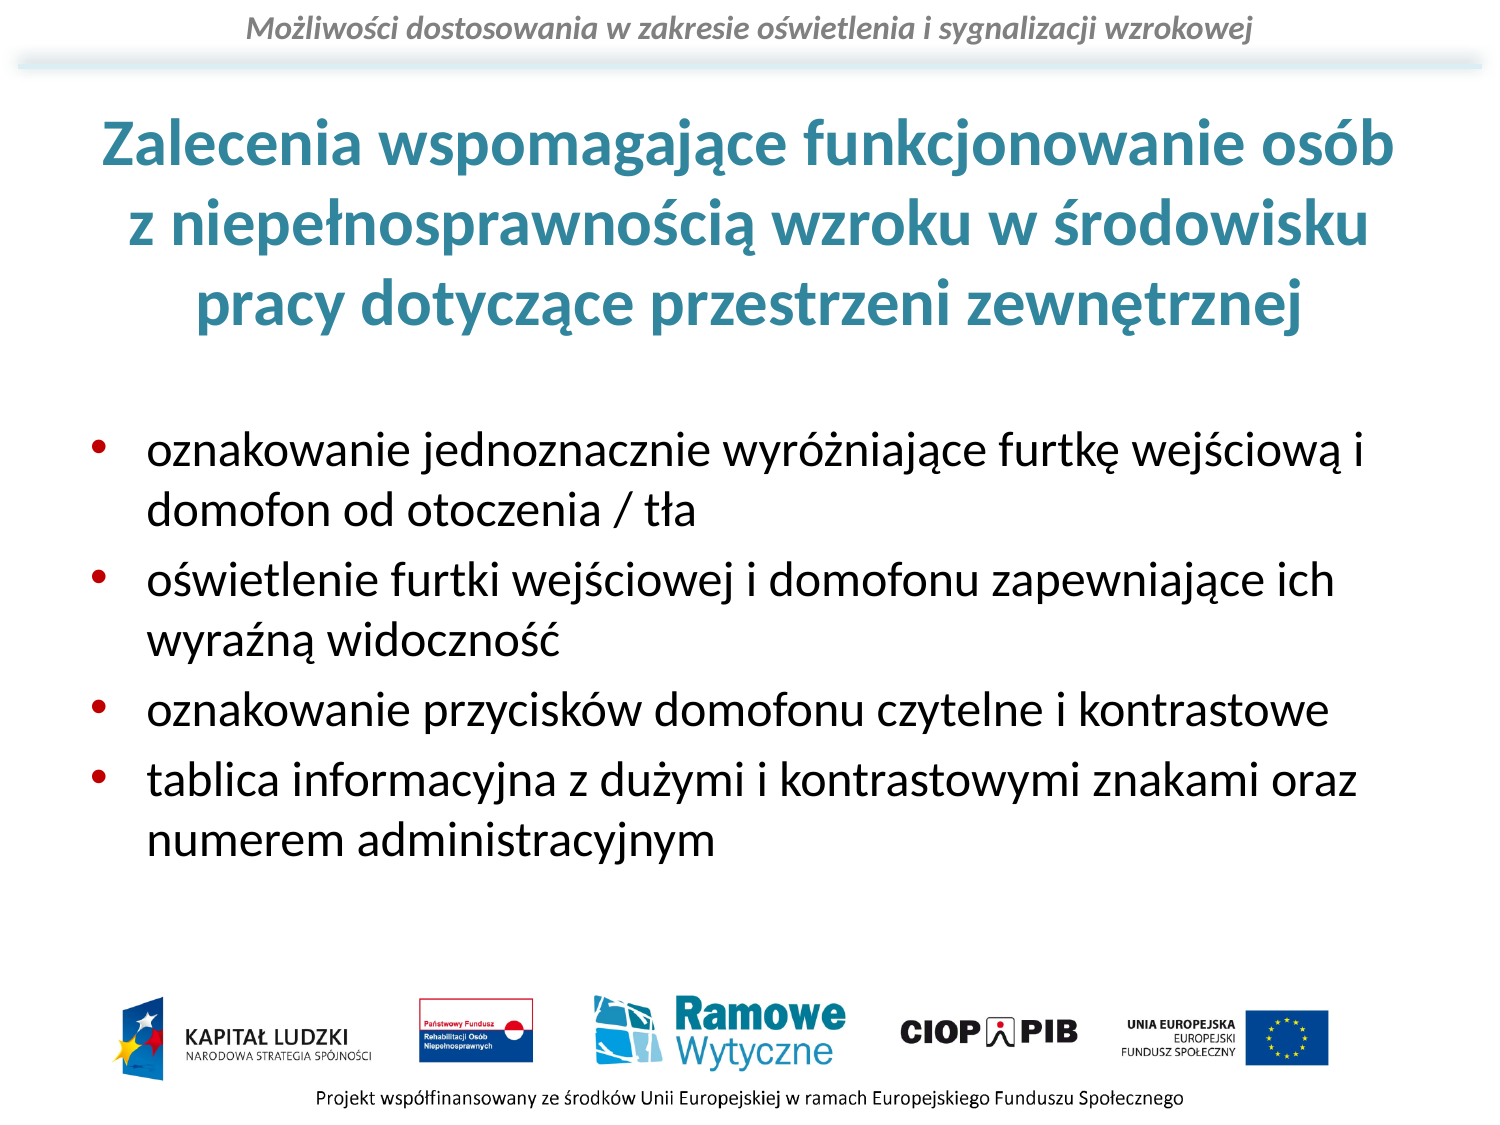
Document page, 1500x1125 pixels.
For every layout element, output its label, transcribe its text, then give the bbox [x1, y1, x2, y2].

list oznakowanie jednoznacznie wyróżniające furtkę wejściową i domofon od otoczenia / tła oświetlenie furtki wejściowej i domofonu zapewniające ich wyraźną widoczność oznakowanie przycisków domofonu czytelne i kontrastowe tablica informacyjna z dużymi i kontrastowymi znakami oraz numerem administracyjnym [75, 408, 1425, 894]
title Zalecenia wspomagające funkcjonowanie osób z niepełnosprawnością wzroku w środowisku pracy dotyczące przestrzeni zewnętrznej [75, 78, 1425, 360]
